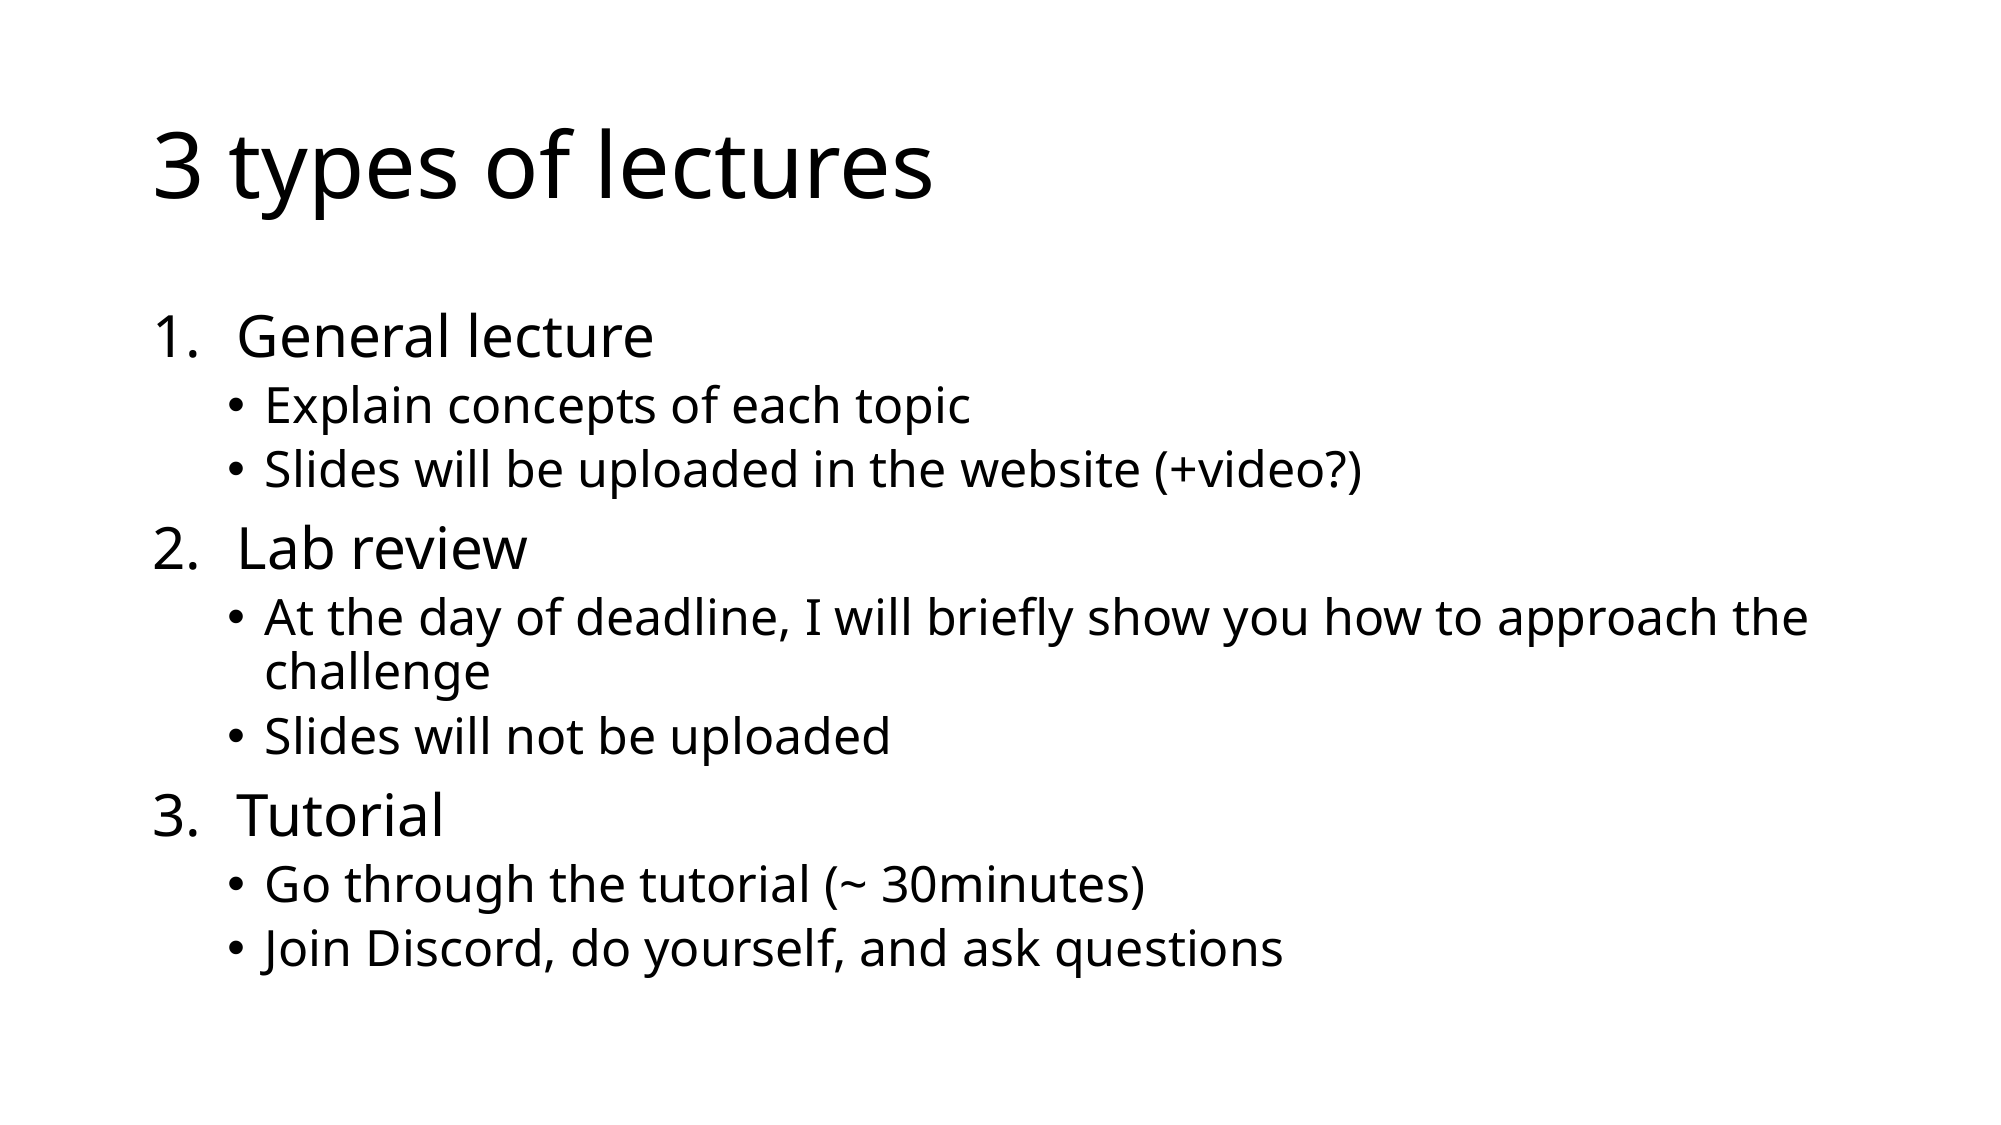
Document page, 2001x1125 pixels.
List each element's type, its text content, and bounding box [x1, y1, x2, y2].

title 3 types of lectures [137, 59, 1863, 278]
list General lecture Explain concepts of each topic Slides will be uploaded in the website (+video?) Lab review At the day of deadline, I will briefly show you how to approach the challenge Slides will not be uploaded Tutorial Go through the tutorial (~ 30minutes) Join Discord, do yourself, and ask questions [137, 299, 1863, 1014]
